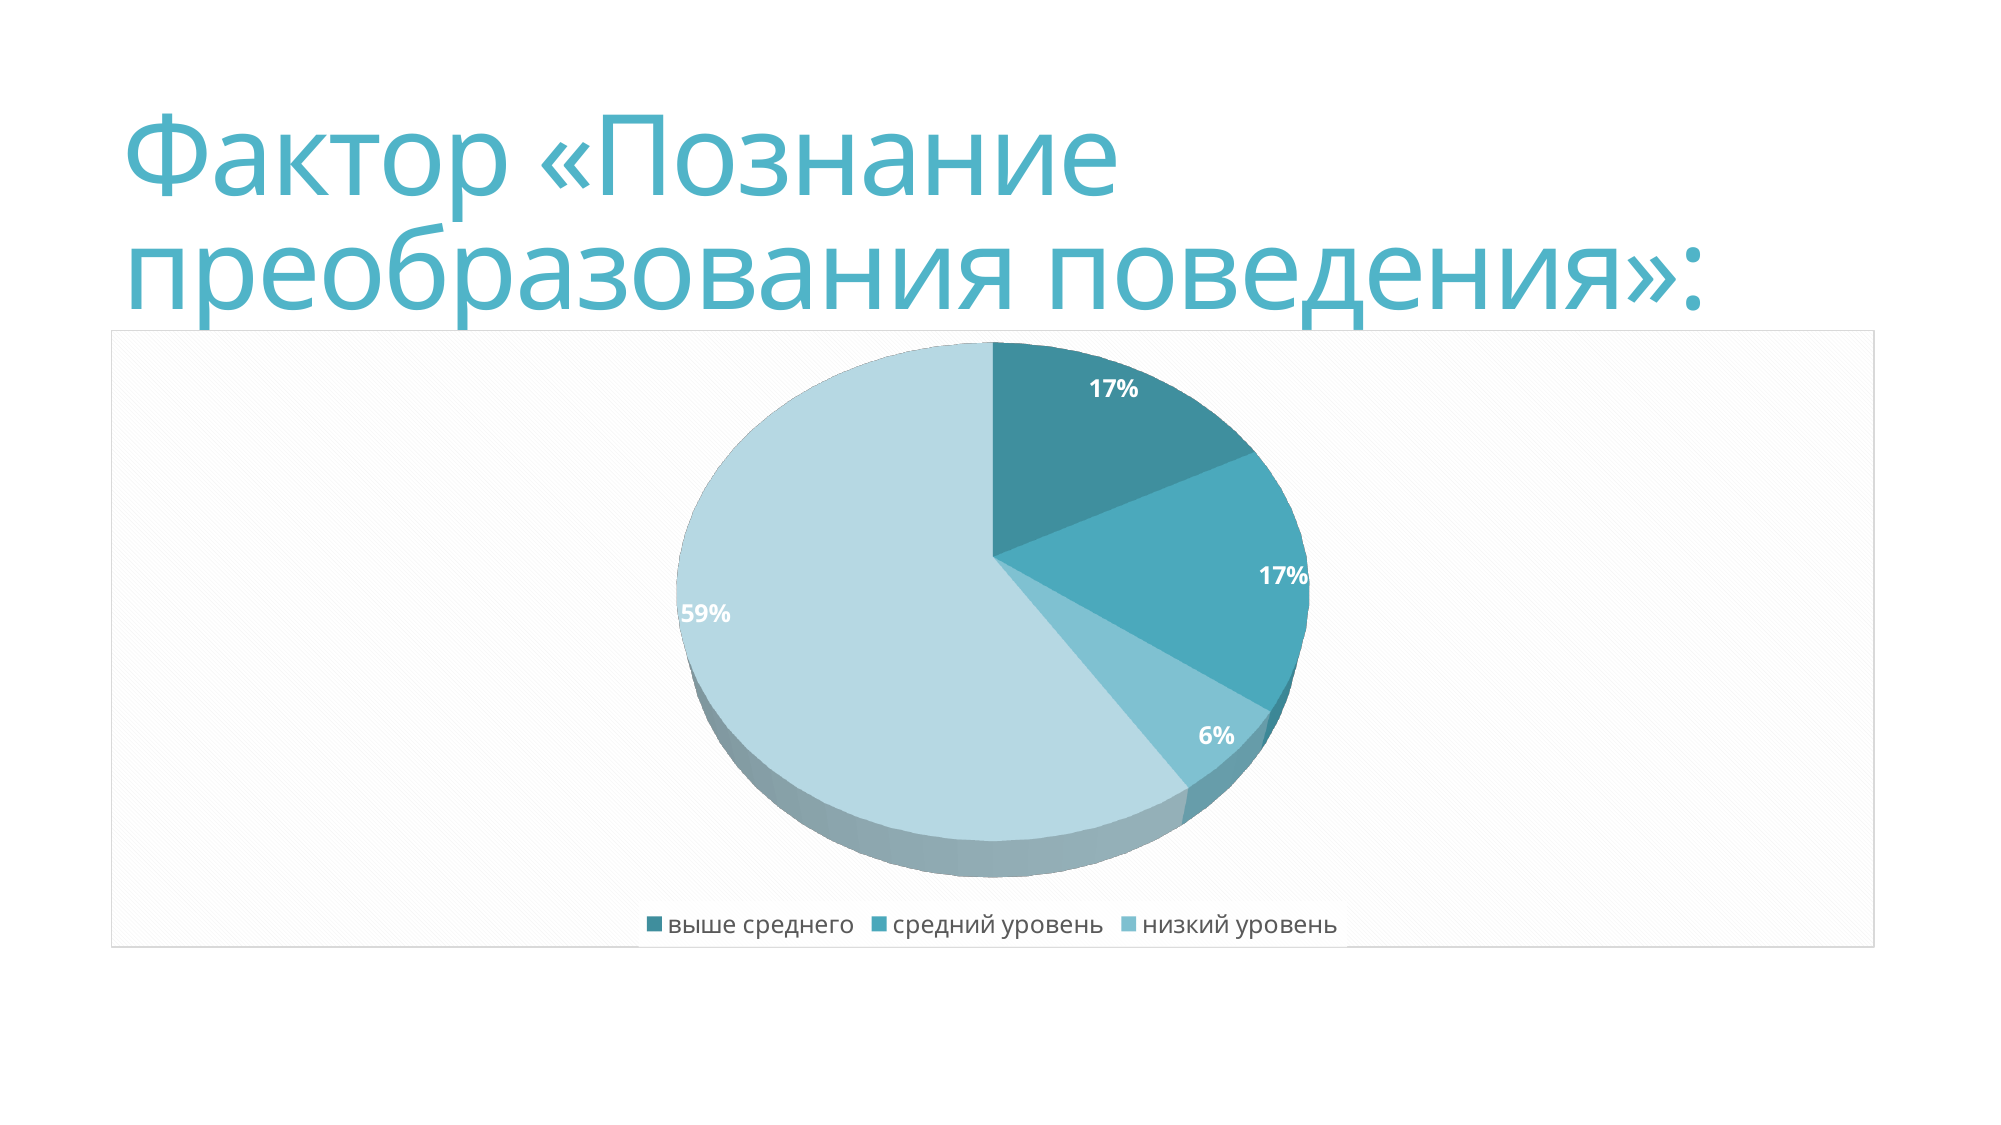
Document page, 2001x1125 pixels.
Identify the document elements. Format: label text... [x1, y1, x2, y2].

title Фактор «Познание преобразования поведения»: [107, 81, 1875, 354]
chart [110, 329, 1876, 949]
